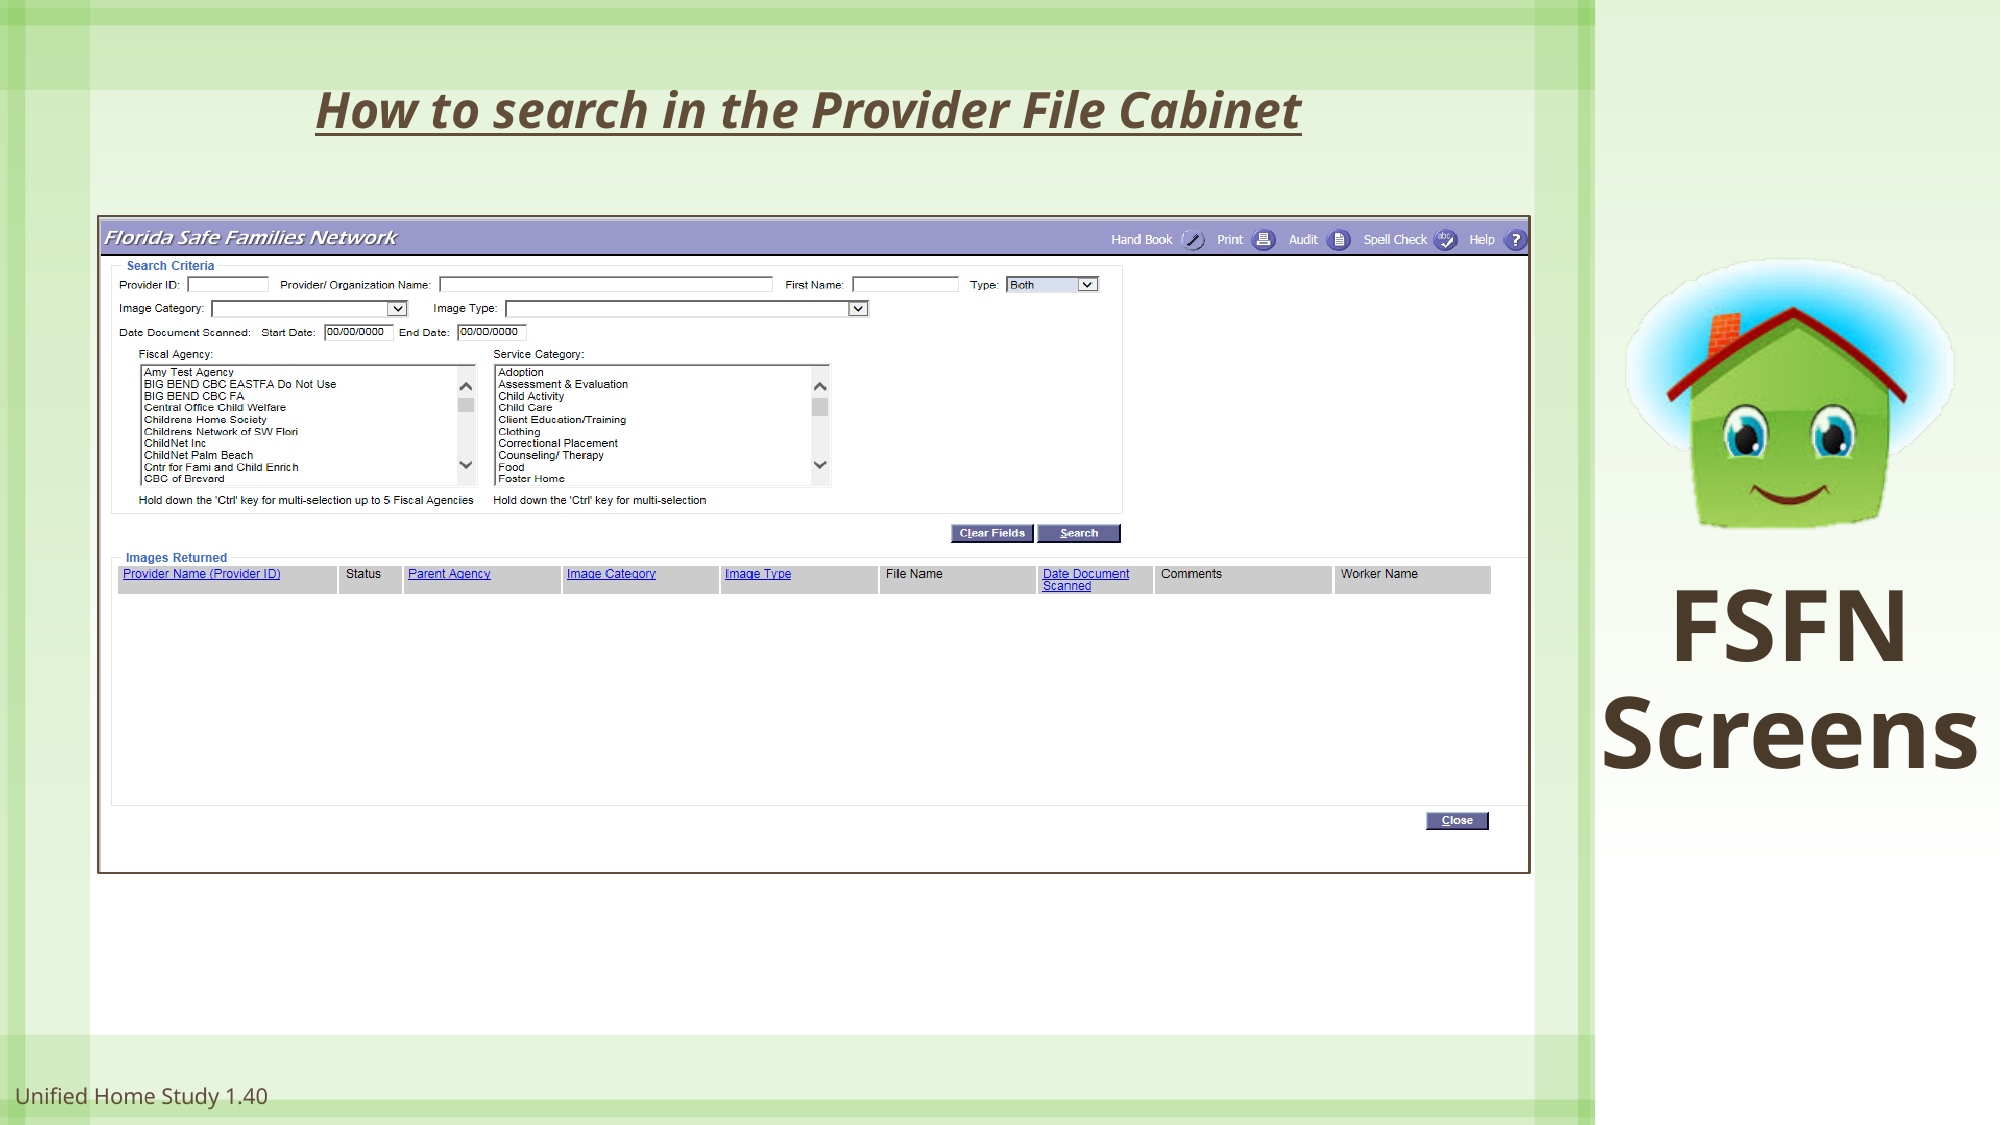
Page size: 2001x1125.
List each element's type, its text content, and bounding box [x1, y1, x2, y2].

title FSFN Screens [1581, 544, 2000, 798]
text_box Unified Home Study 1.40 [0, 1074, 449, 1125]
text_box How to search in the Provider File Cabinet [278, 71, 1340, 147]
picture [98, 216, 1529, 872]
picture [1615, 232, 1966, 583]
